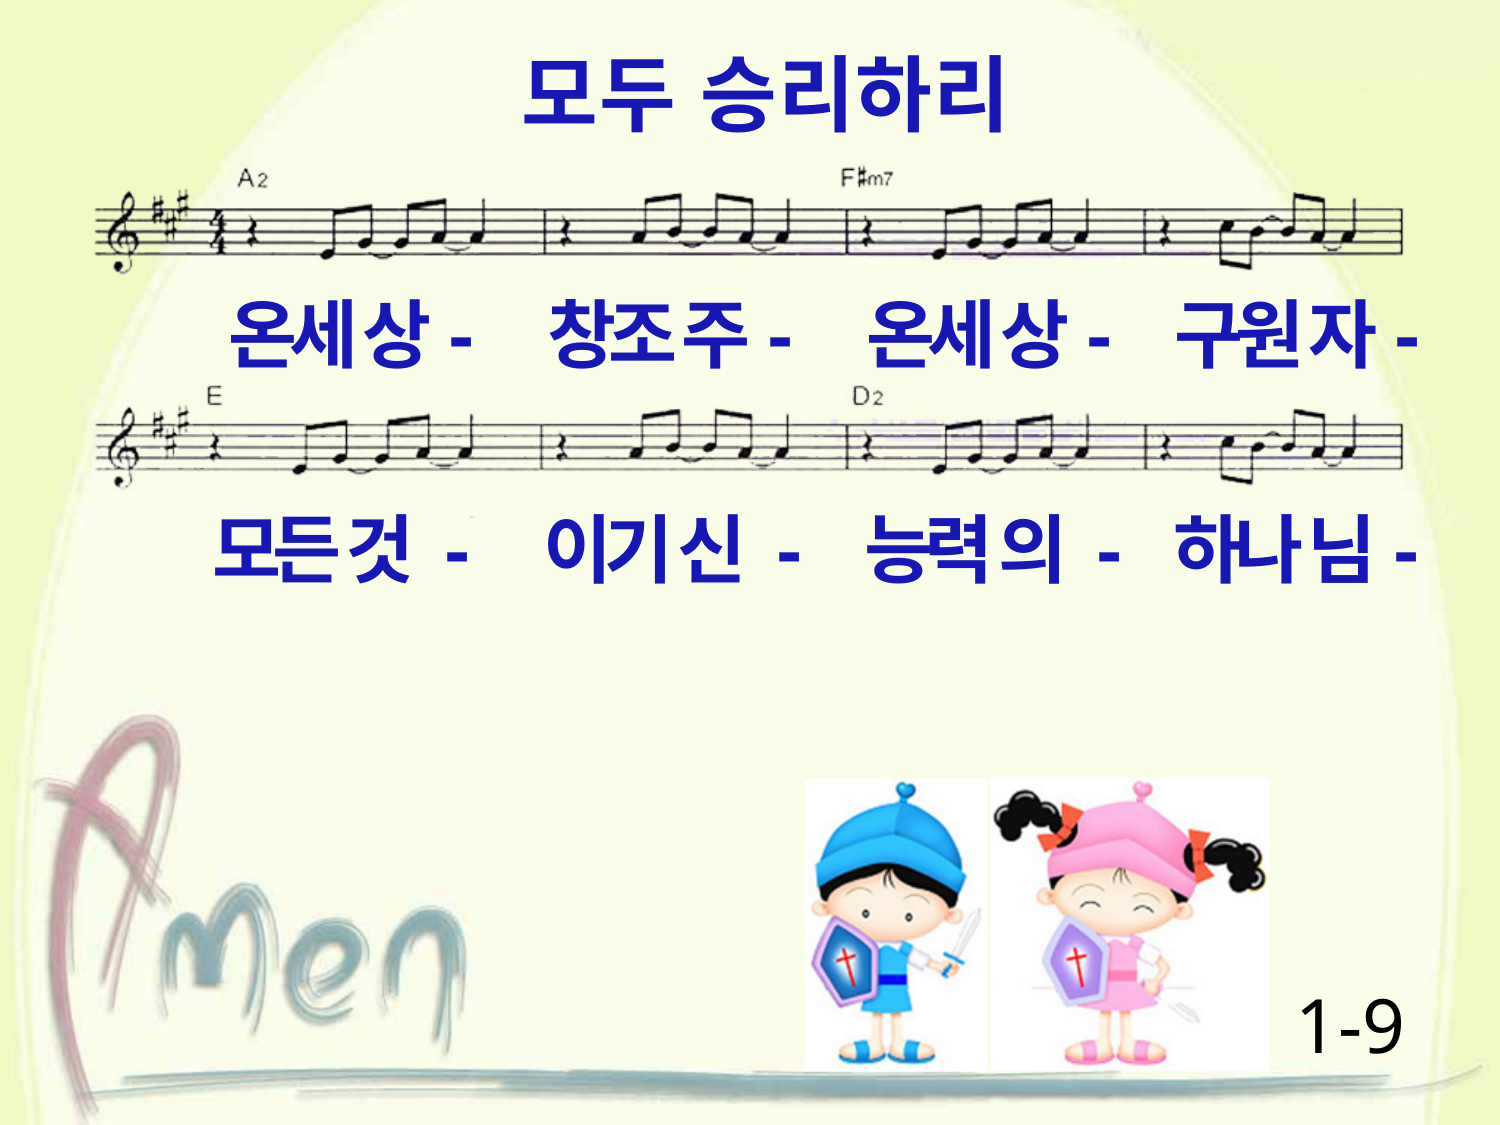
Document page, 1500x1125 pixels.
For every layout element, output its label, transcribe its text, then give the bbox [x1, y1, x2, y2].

text_box 온세 상- 창조 주- 온세 상- 구원 자- [213, 279, 1435, 385]
picture [0, 0, 1500, 1125]
text_box 모든 것 - 이기 신 - 능력 의 - 하나 님- [197, 494, 1434, 600]
text_box 1-9 [1280, 971, 1421, 1076]
text_box 모두 승리하리 [506, 35, 1026, 150]
